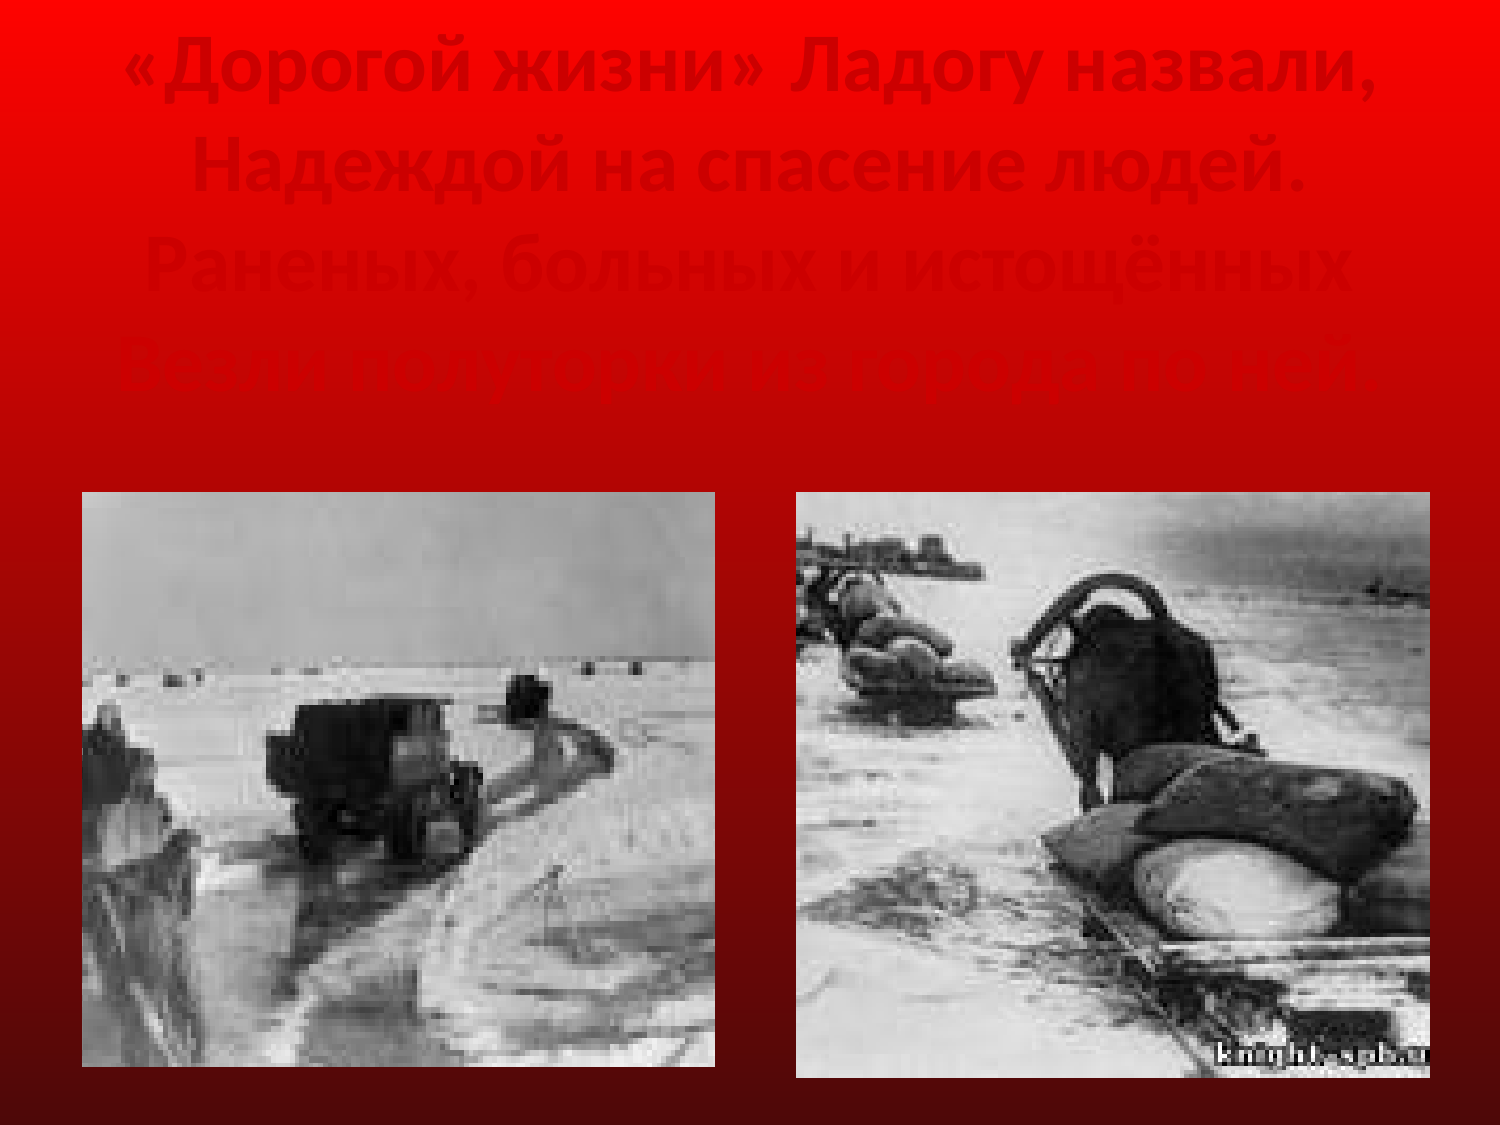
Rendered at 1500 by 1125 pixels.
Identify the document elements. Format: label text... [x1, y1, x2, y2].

title «Дорогой жизни» Ладогу назвали, Надеждой на спасение людей. Раненых, больных и истощённых Везли полуторки из города по ней. [74, 58, 1426, 458]
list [81, 491, 716, 1067]
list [796, 491, 1430, 1079]
